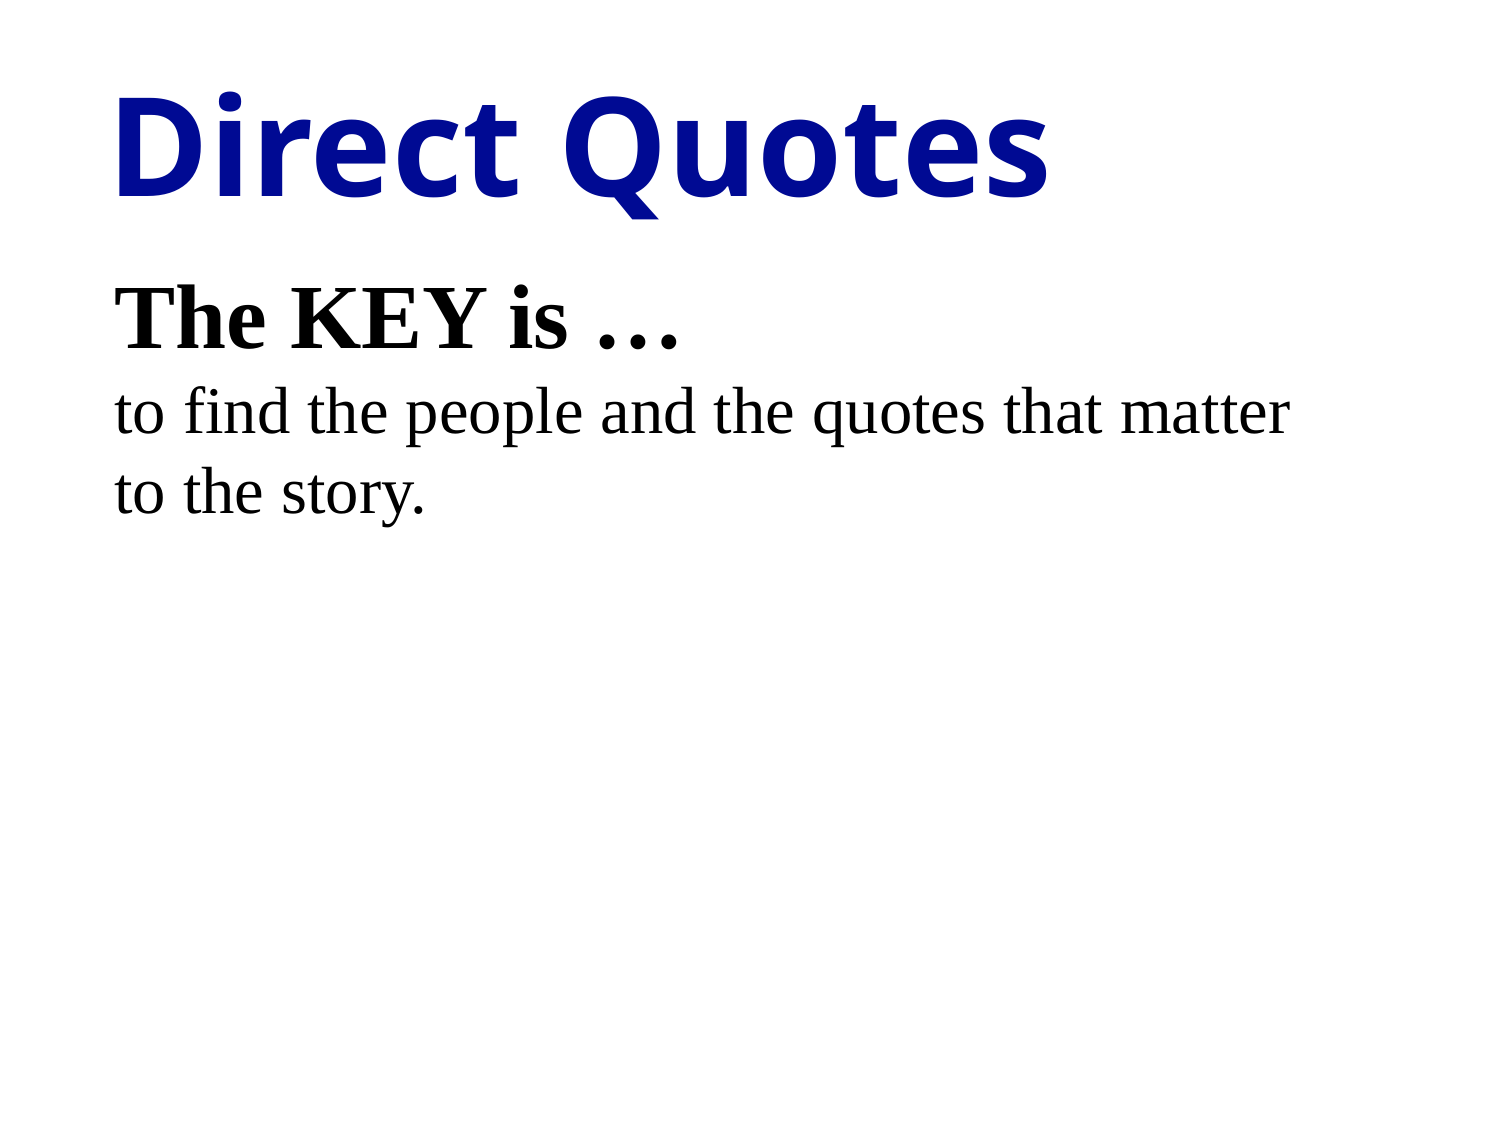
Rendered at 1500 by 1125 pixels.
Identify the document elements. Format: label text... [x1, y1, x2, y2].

text_box The KEY is … to find the people and the quotes that matter to the story. [99, 249, 1313, 535]
text_box Direct Quotes [92, 51, 1068, 232]
